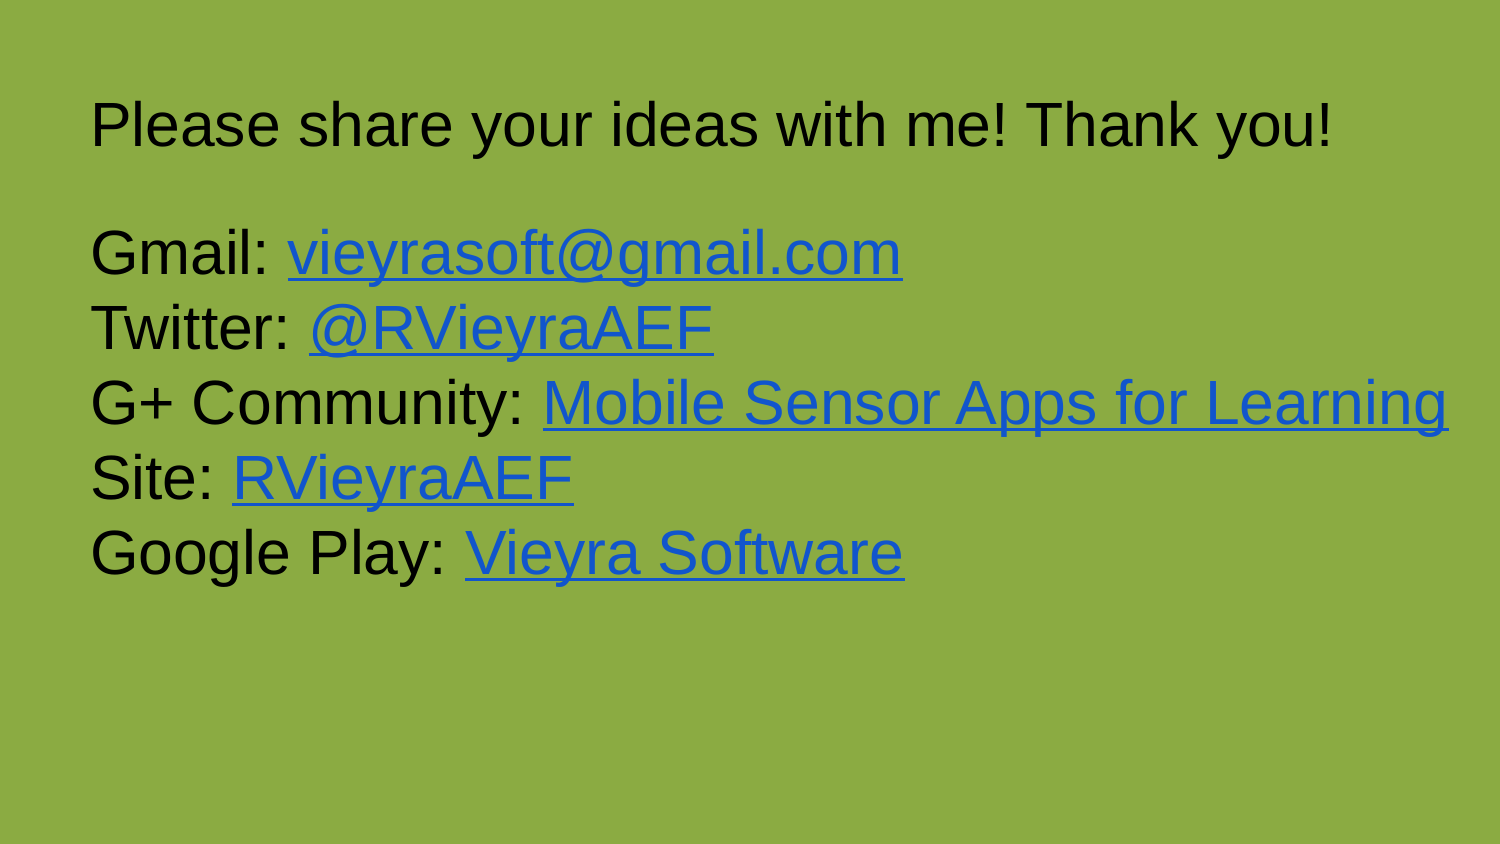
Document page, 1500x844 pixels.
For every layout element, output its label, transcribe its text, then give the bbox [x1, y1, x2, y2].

title Please share your ideas with me! Thank you! [75, 33, 1425, 175]
list Gmail: vieyrasoft@gmail.com Twitter: @RVieyraAEF G+ Community: Mobile Sensor Apps for Learning Site: RVieyraAEF Google Play: Vieyra Software [75, 196, 1495, 808]
